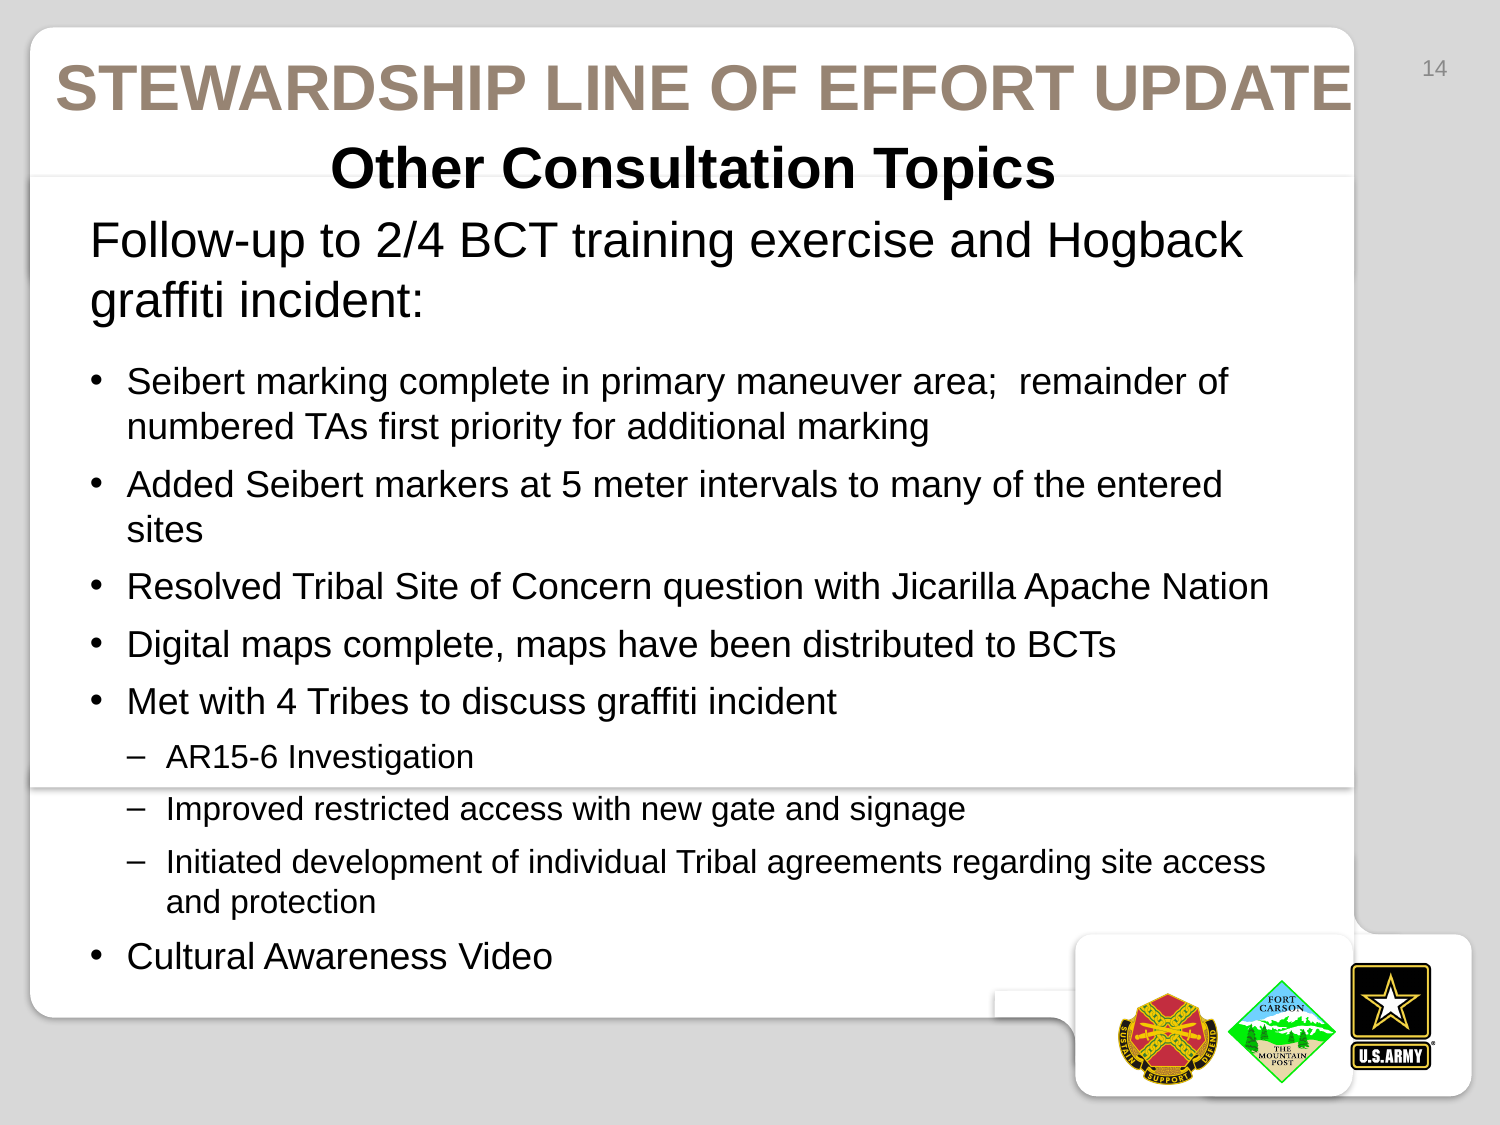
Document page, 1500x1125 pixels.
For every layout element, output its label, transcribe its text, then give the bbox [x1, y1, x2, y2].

text_box Other Consultation Topics [199, 145, 1188, 200]
text_box Stewardship Line of Effort Update [40, 23, 1462, 145]
picture [1299, 937, 1482, 1096]
text_box Follow-up to 2/4 BCT training exercise and Hogback graffiti incident: Seibert marking complete in primary maneuver area; remainder of numbered TAs first priority for additional marking Added Seibert markers at 5 meter intervals to many of the entered sites Resolved Tribal Site of Concern question with Jicarilla Apache Nation Digital maps complete, maps have been distributed to BCTs Met with 4 Tribes to discuss graffiti incident AR15-6 Investigation Improved restricted access with new gate and signage Initiated development of individual Tribal agreements regarding site access and protection Cultural Awareness Video [75, 200, 1325, 985]
picture [1118, 993, 1218, 1085]
